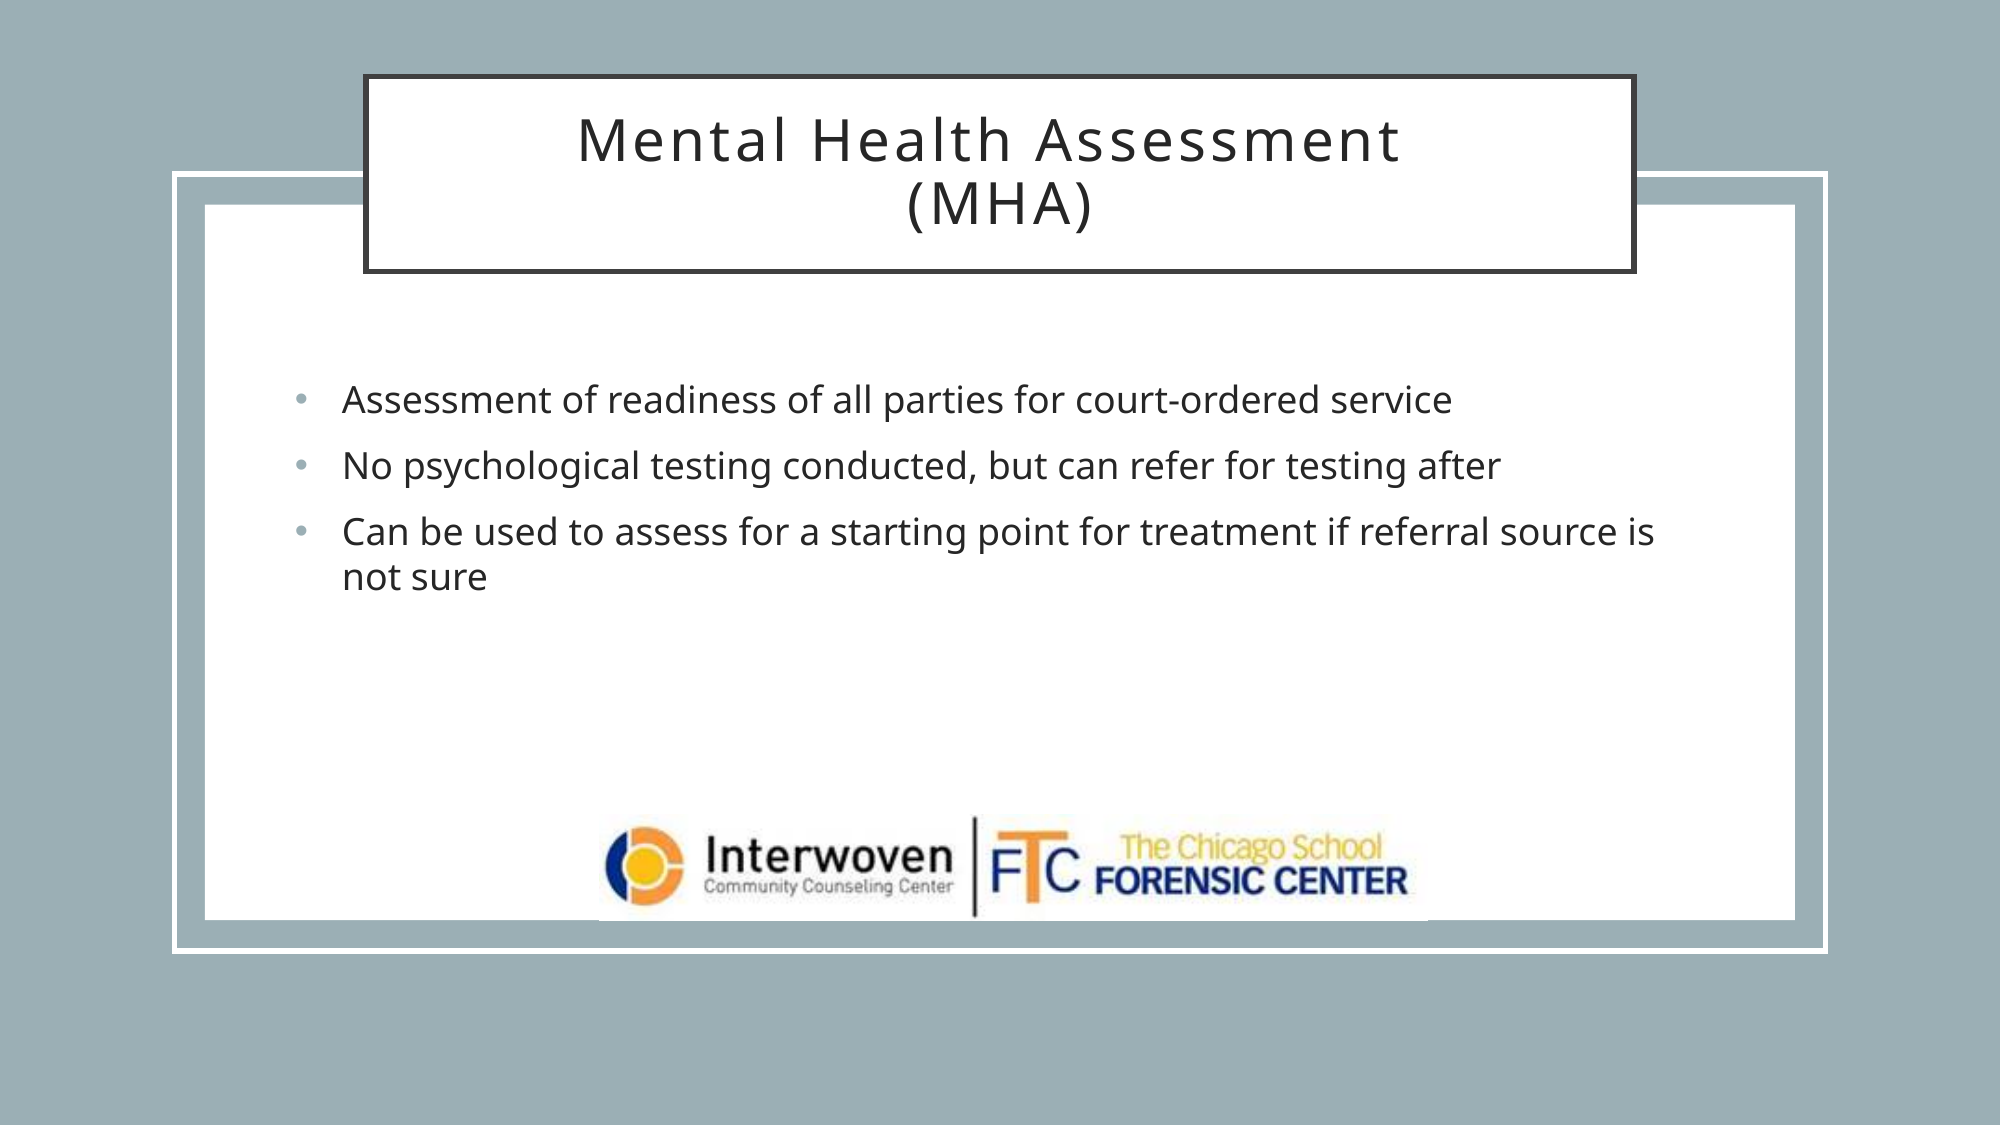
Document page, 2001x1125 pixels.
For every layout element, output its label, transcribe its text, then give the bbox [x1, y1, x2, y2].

text_box [0, 0, 2000, 1125]
title Mental Health Assessment (MHA) [363, 74, 1637, 274]
list Assessment of readiness of all parties for court-ordered service No psychological testing conducted, but can refer for testing after Can be used to assess for a starting point for treatment if referral source is not sure [279, 368, 1721, 842]
text_box [173, 173, 1827, 952]
picture [599, 814, 1428, 921]
